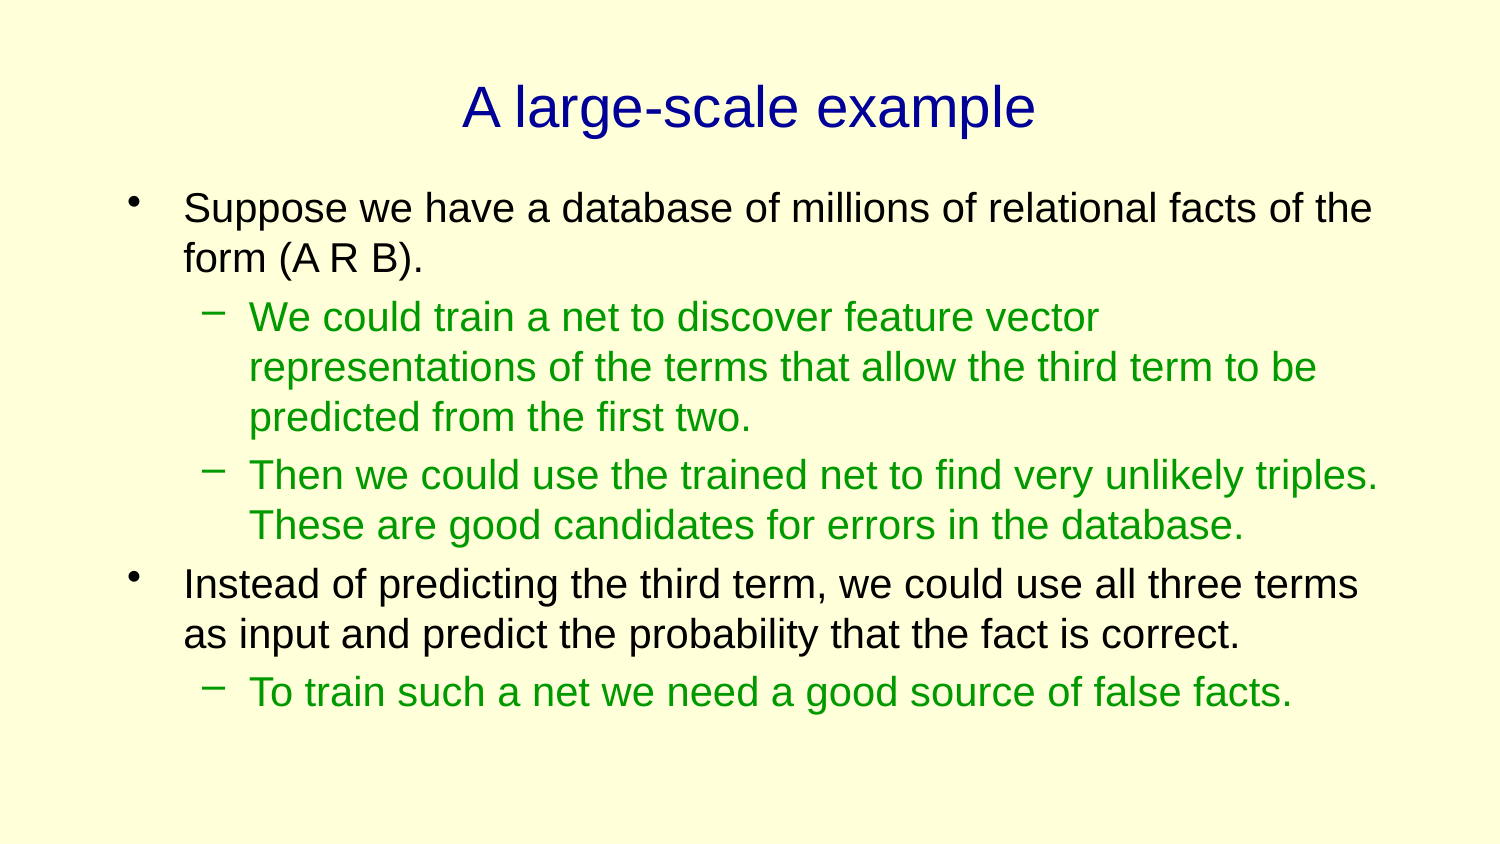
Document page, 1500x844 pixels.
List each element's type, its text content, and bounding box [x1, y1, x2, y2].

list Suppose we have a database of millions of relational facts of the form (A R B). We could train a net to discover feature vector representations of the terms that allow the third term to be predicted from the first two. Then we could use the trained net to find very unlikely triples. These are good candidates for errors in the database. Instead of predicting the third term, we could use all three terms as input and predict the probability that the fact is correct. To train such a net we need a good source of false facts. [112, 173, 1412, 731]
title A large-scale example [75, 33, 1425, 175]
